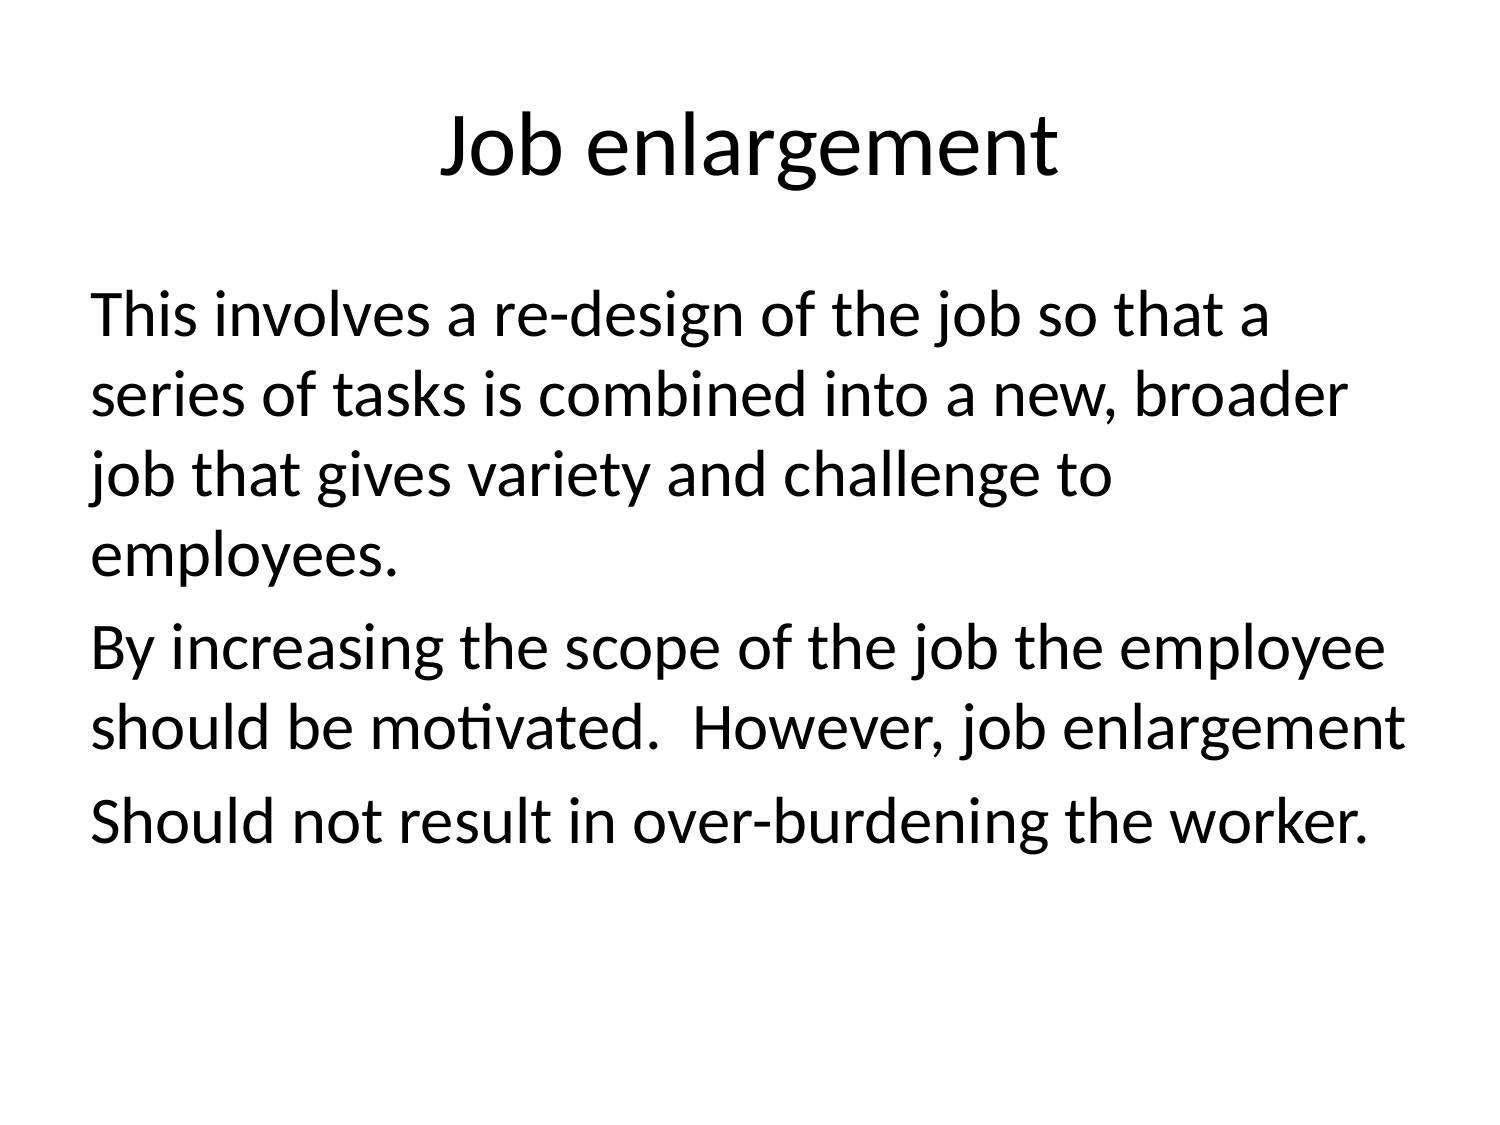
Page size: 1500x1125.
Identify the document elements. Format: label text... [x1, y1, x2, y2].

title Job enlargement [75, 45, 1425, 233]
list This involves a re-design of the job so that a series of tasks is combined into a new, broader job that gives variety and challenge to employees. By increasing the scope of the job the employee should be motivated. However, job enlargement Should not result in over-burdening the worker. [75, 262, 1425, 1005]
